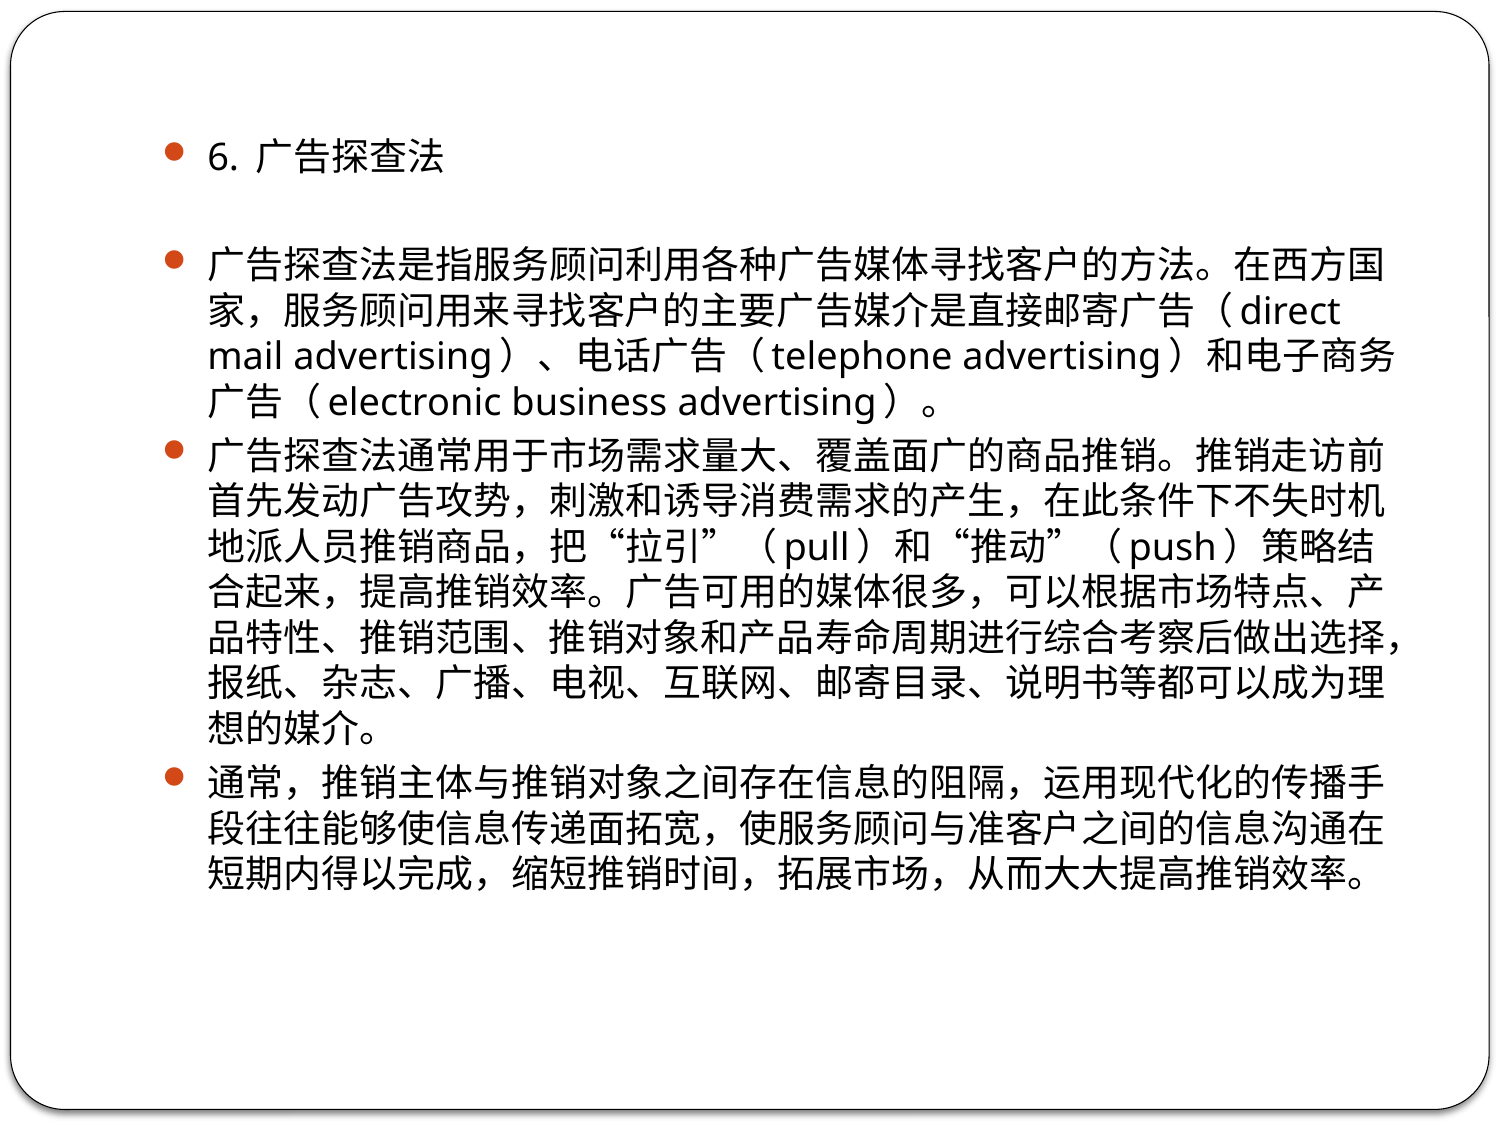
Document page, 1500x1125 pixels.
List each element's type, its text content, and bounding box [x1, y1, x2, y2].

list 6. 广告探查法 广告探查法是指服务顾问利用各种广告媒体寻找客户的方法。在西方国家，服务顾问用来寻找客户的主要广告媒介是直接邮寄广告（direct mail advertising）、电话广告（telephone advertising）和电子商务广告（electronic business advertising）。 广告探查法通常用于市场需求量大、覆盖面广的商品推销。推销走访前首先发动广告攻势，刺激和诱导消费需求的产生，在此条件下不失时机地派人员推销商品，把“拉引”（pull）和“推动”（push）策略结合起来，提高推销效率。广告可用的媒体很多，可以根据市场特点、产品特性、推销范围、推销对象和产品寿命周期进行综合考察后做出选择，报纸、杂志、广播、电视、互联网、邮寄目录、说明书等都可以成为理想的媒介。 通常，推销主体与推销对象之间存在信息的阻隔，运用现代化的传播手段往往能够使信息传递面拓宽，使服务顾问与准客户之间的信息沟通在短期内得以完成，缩短推销时间，拓展市场，从而大大提高推销效率。 [147, 125, 1423, 917]
